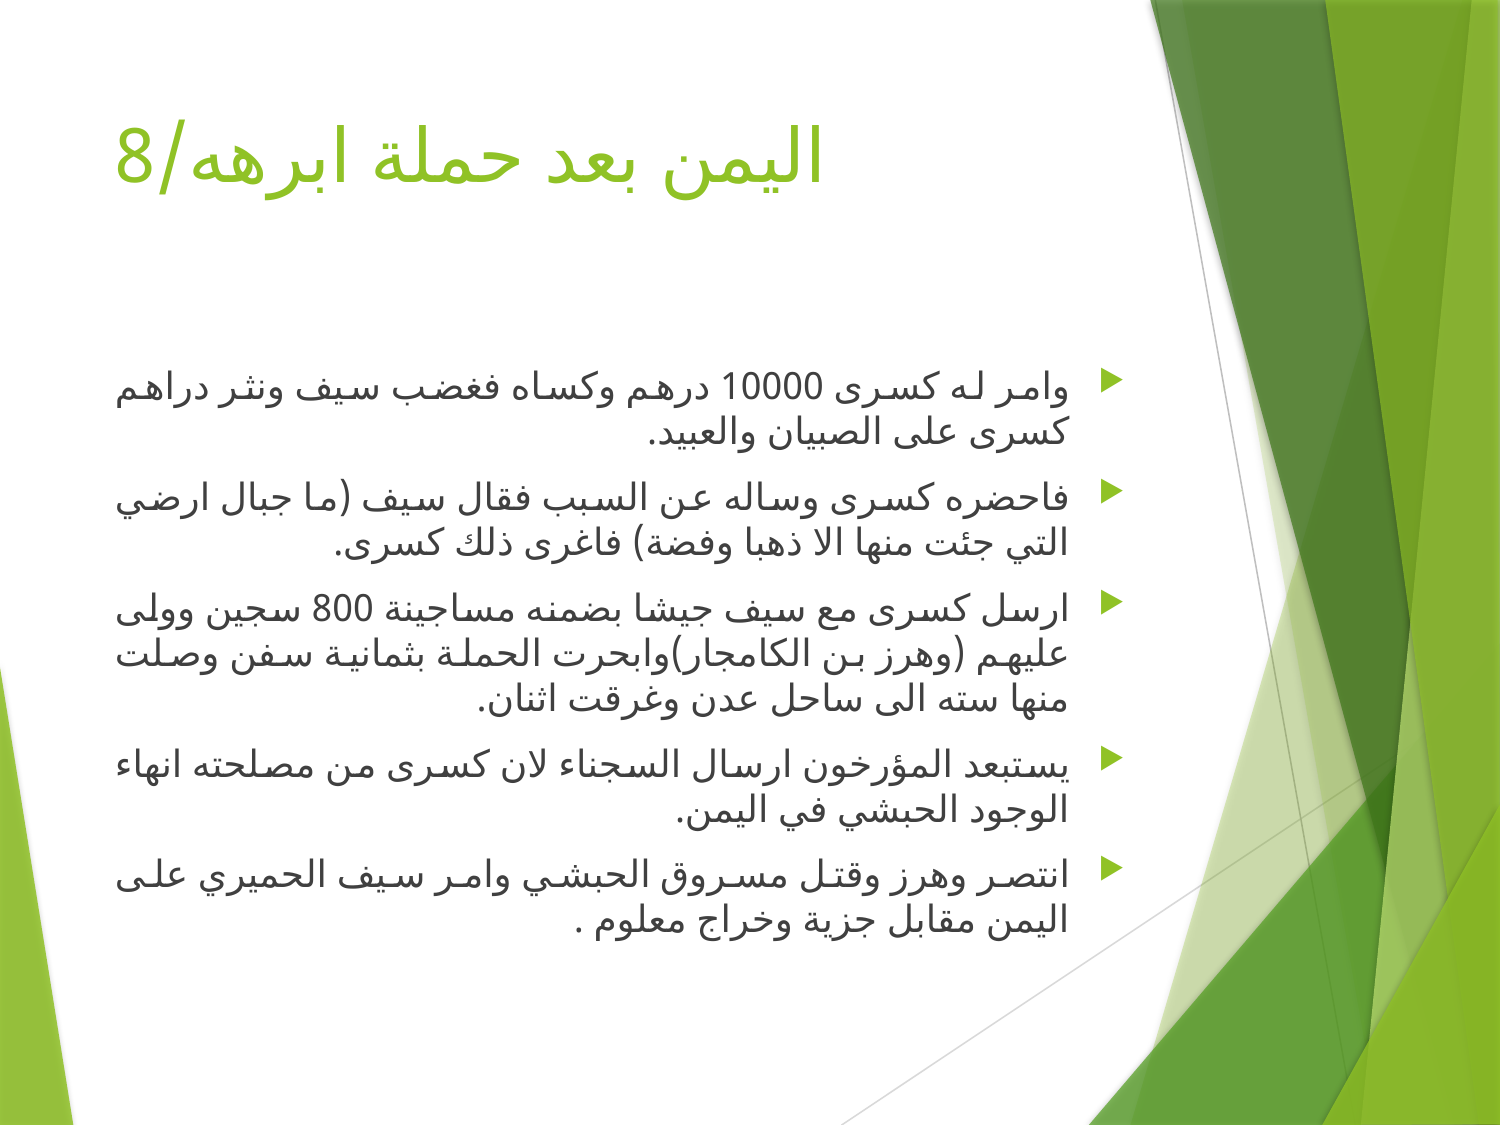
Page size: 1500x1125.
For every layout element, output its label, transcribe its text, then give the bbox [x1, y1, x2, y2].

title اليمن بعد حملة ابرهه/8 [99, 99, 1142, 317]
list وامر له كسرى 10000 درهم وكساه فغضب سيف ونثر دراهم كسرى على الصبيان والعبيد. فاحضره كسرى وساله عن السبب فقال سيف (ما جبال ارضي التي جئت منها الا ذهبا وفضة) فاغرى ذلك كسرى. ارسل كسرى مع سيف جيشا بضمنه مساجينة 800 سجين وولى عليهم (وهرز بن الكامجار)وابحرت الحملة بثمانية سفن وصلت منها سته الى ساحل عدن وغرقت اثنان. يستبعد المؤرخون ارسال السجناء لان كسرى من مصلحته انهاء الوجود الحبشي في اليمن. انتصر وهرز وقتل مسروق الحبشي وامر سيف الحميري على اليمن مقابل جزية وخراج معلوم . [99, 354, 1142, 992]
